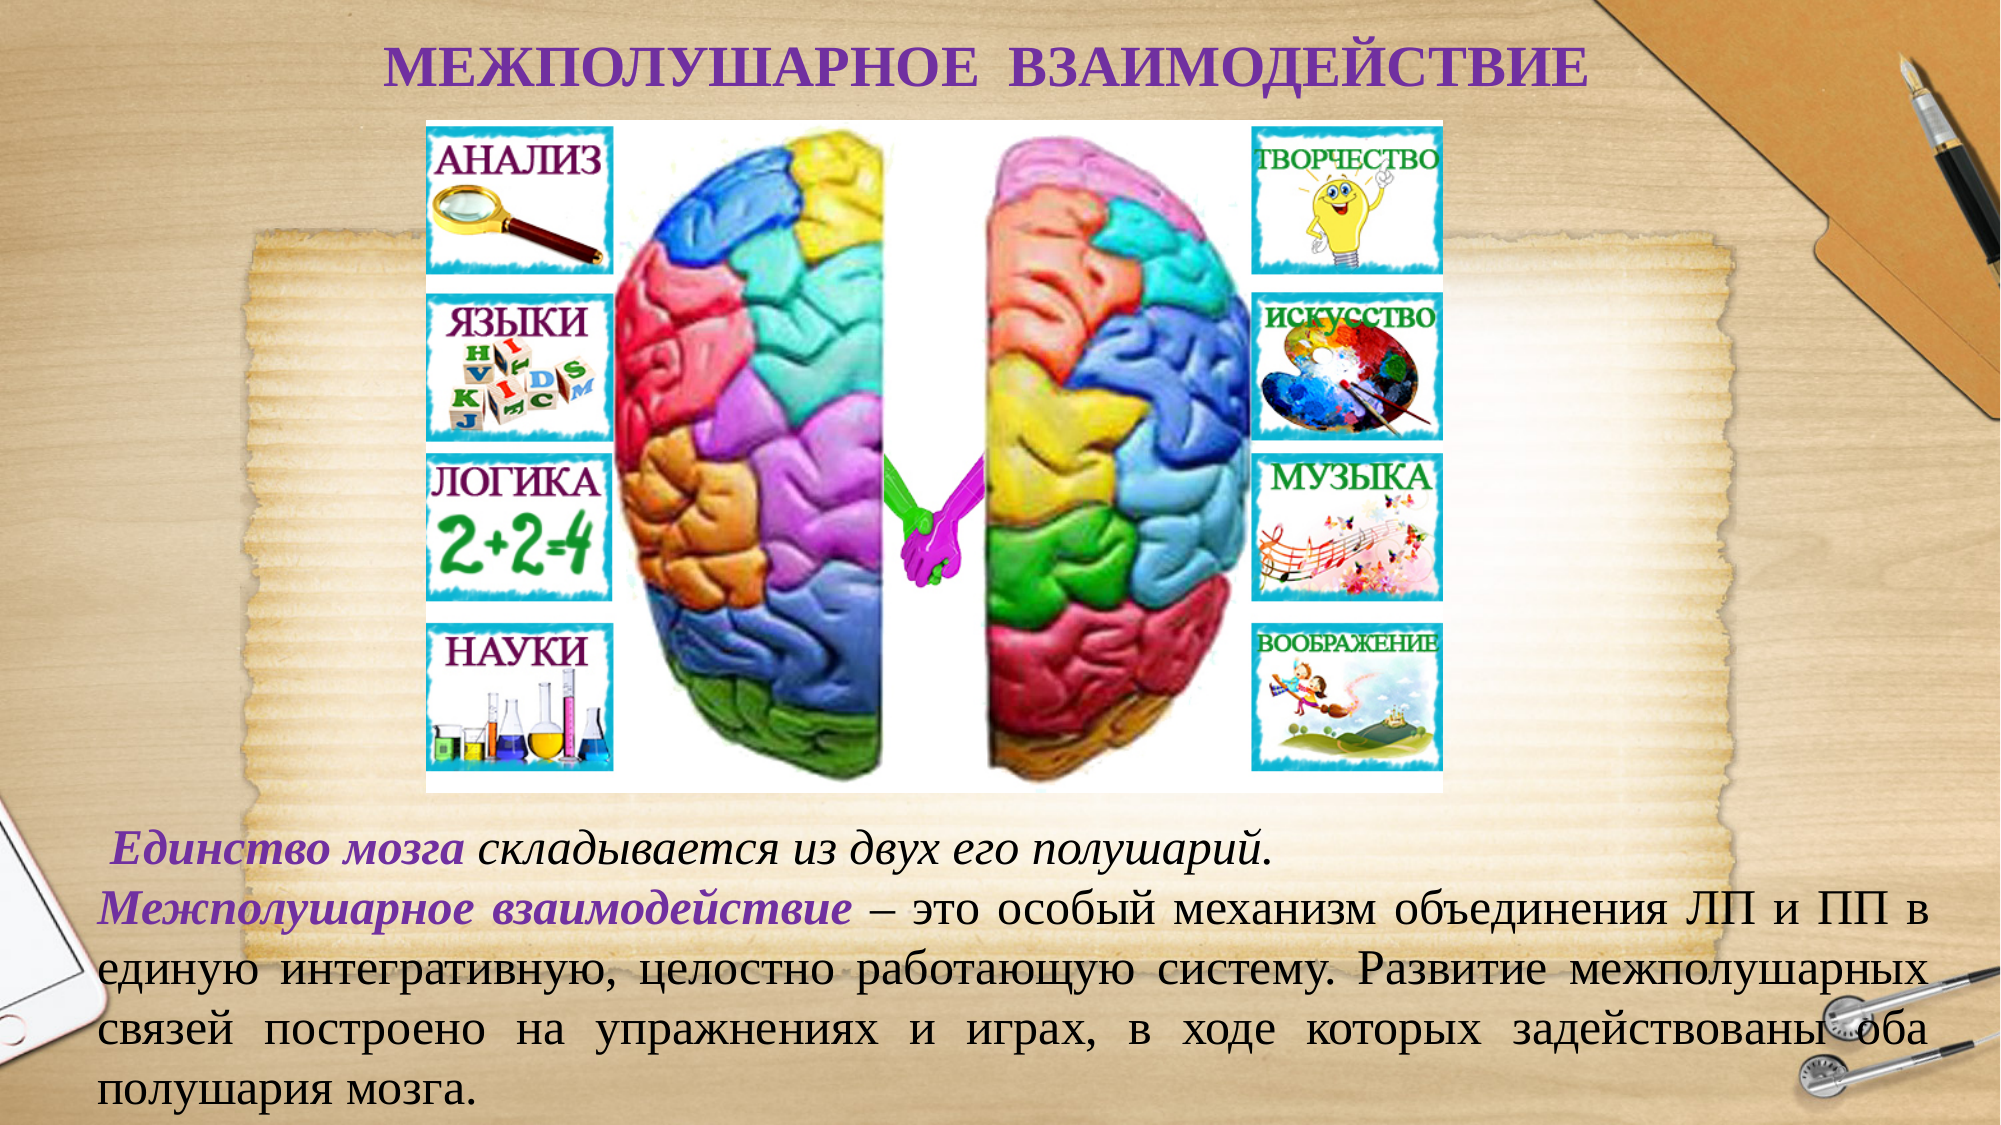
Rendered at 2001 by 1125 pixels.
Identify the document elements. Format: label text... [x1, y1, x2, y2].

title МЕЖПОЛУШАРНОЕ ВЗАИМОДЕЙСТВИЕ [265, 27, 1709, 109]
text_box Единство мозга складывается из двух его полушарий. Межполушарное взаимодействие – это особый механизм объединения ЛП и ПП в единую интегративную, целостно работающую систему. Развитие межполушарных связей построено на упражнениях и играх, в ходе которых задействованы оба полушария мозга. [82, 806, 1945, 1122]
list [426, 120, 1443, 793]
picture [0, 0, 2001, 1125]
